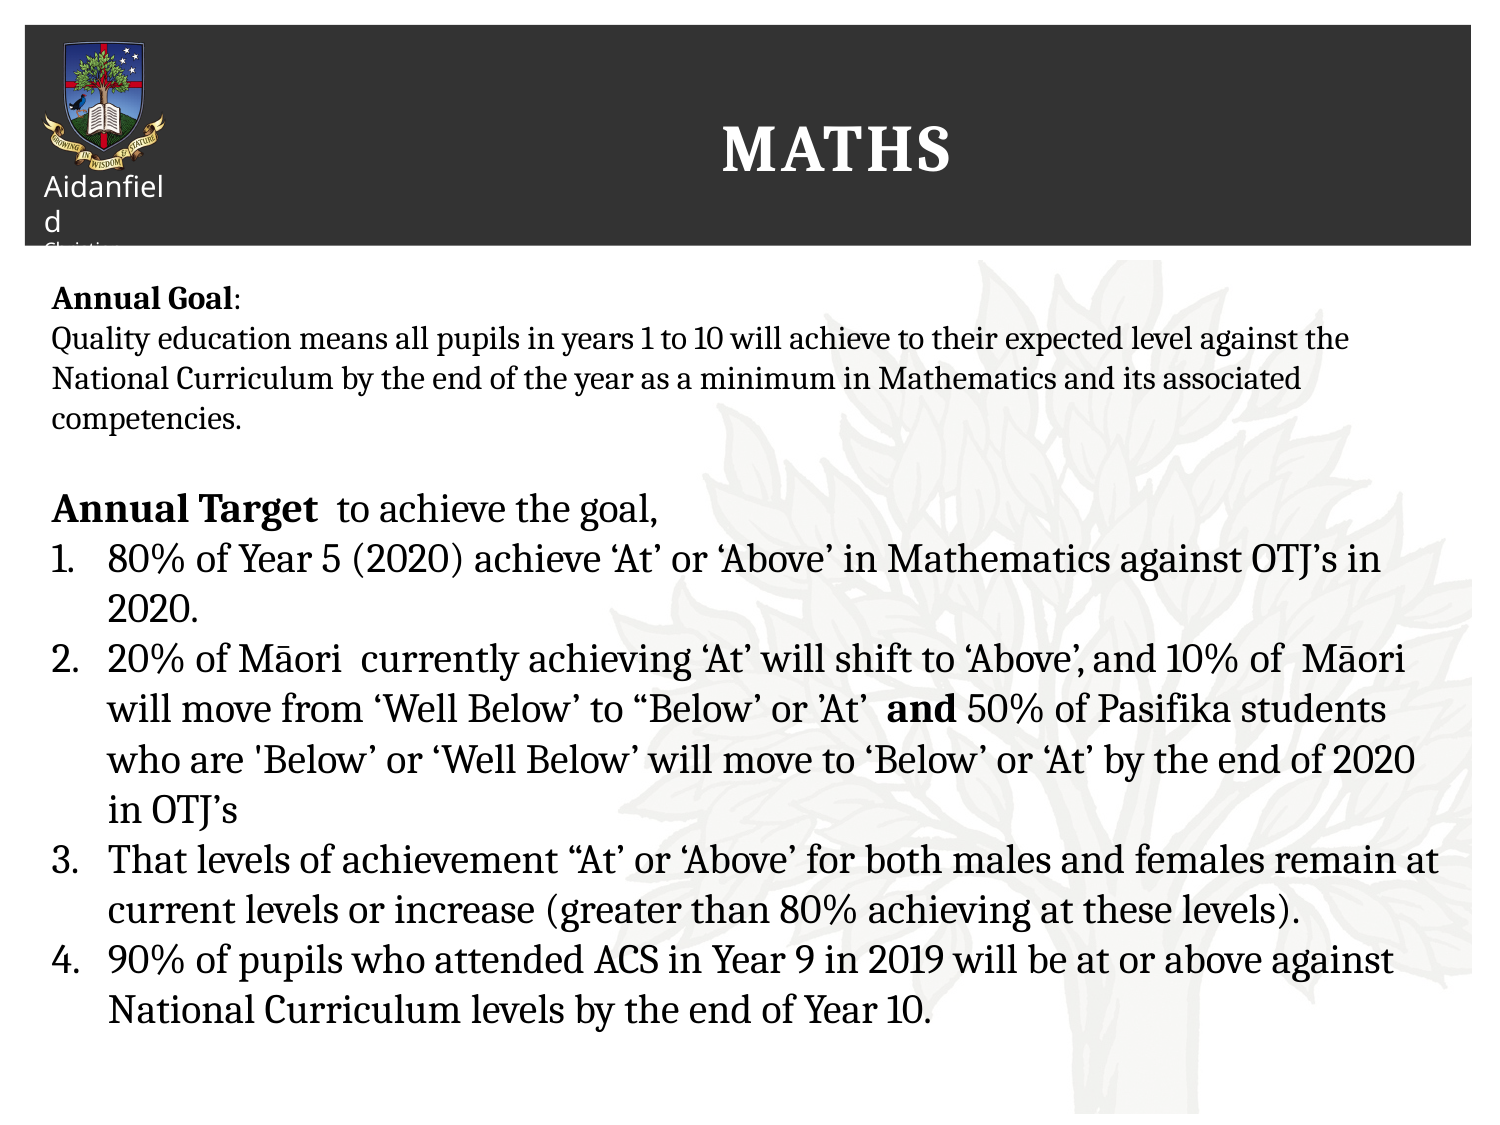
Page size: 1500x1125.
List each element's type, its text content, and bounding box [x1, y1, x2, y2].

text_box Annual Goal: Quality education means all pupils in years 1 to 10 will achieve to their expected level against the National Curriculum by the end of the year as a minimum in Mathematics and its associated competencies. Annual Target to achieve the goal, 80% of Year 5 (2020) achieve ‘At’ or ‘Above’ in Mathematics against OTJ’s in 2020. 20% of Māori currently achieving ‘At’ will shift to ‘Above’, and 10% of Māori will move from ‘Well Below’ to “Below’ or ’At’ and 50% of Pasifika students who are 'Below’ or ‘Well Below’ will move to ‘Below’ or ‘At’ by the end of 2020 in OTJ’s That levels of achievement “At’ or ‘Above’ for both males and females remain at current levels or increase (greater than 80% achieving at these levels). 90% of pupils who attended ACS in Year 9 in 2019 will be at or above against National Curriculum levels by the end of Year 10. [36, 269, 1463, 1039]
table_cell Below [191, 260, 1472, 1114]
picture [34, 35, 174, 179]
title Maths [234, 58, 1438, 232]
